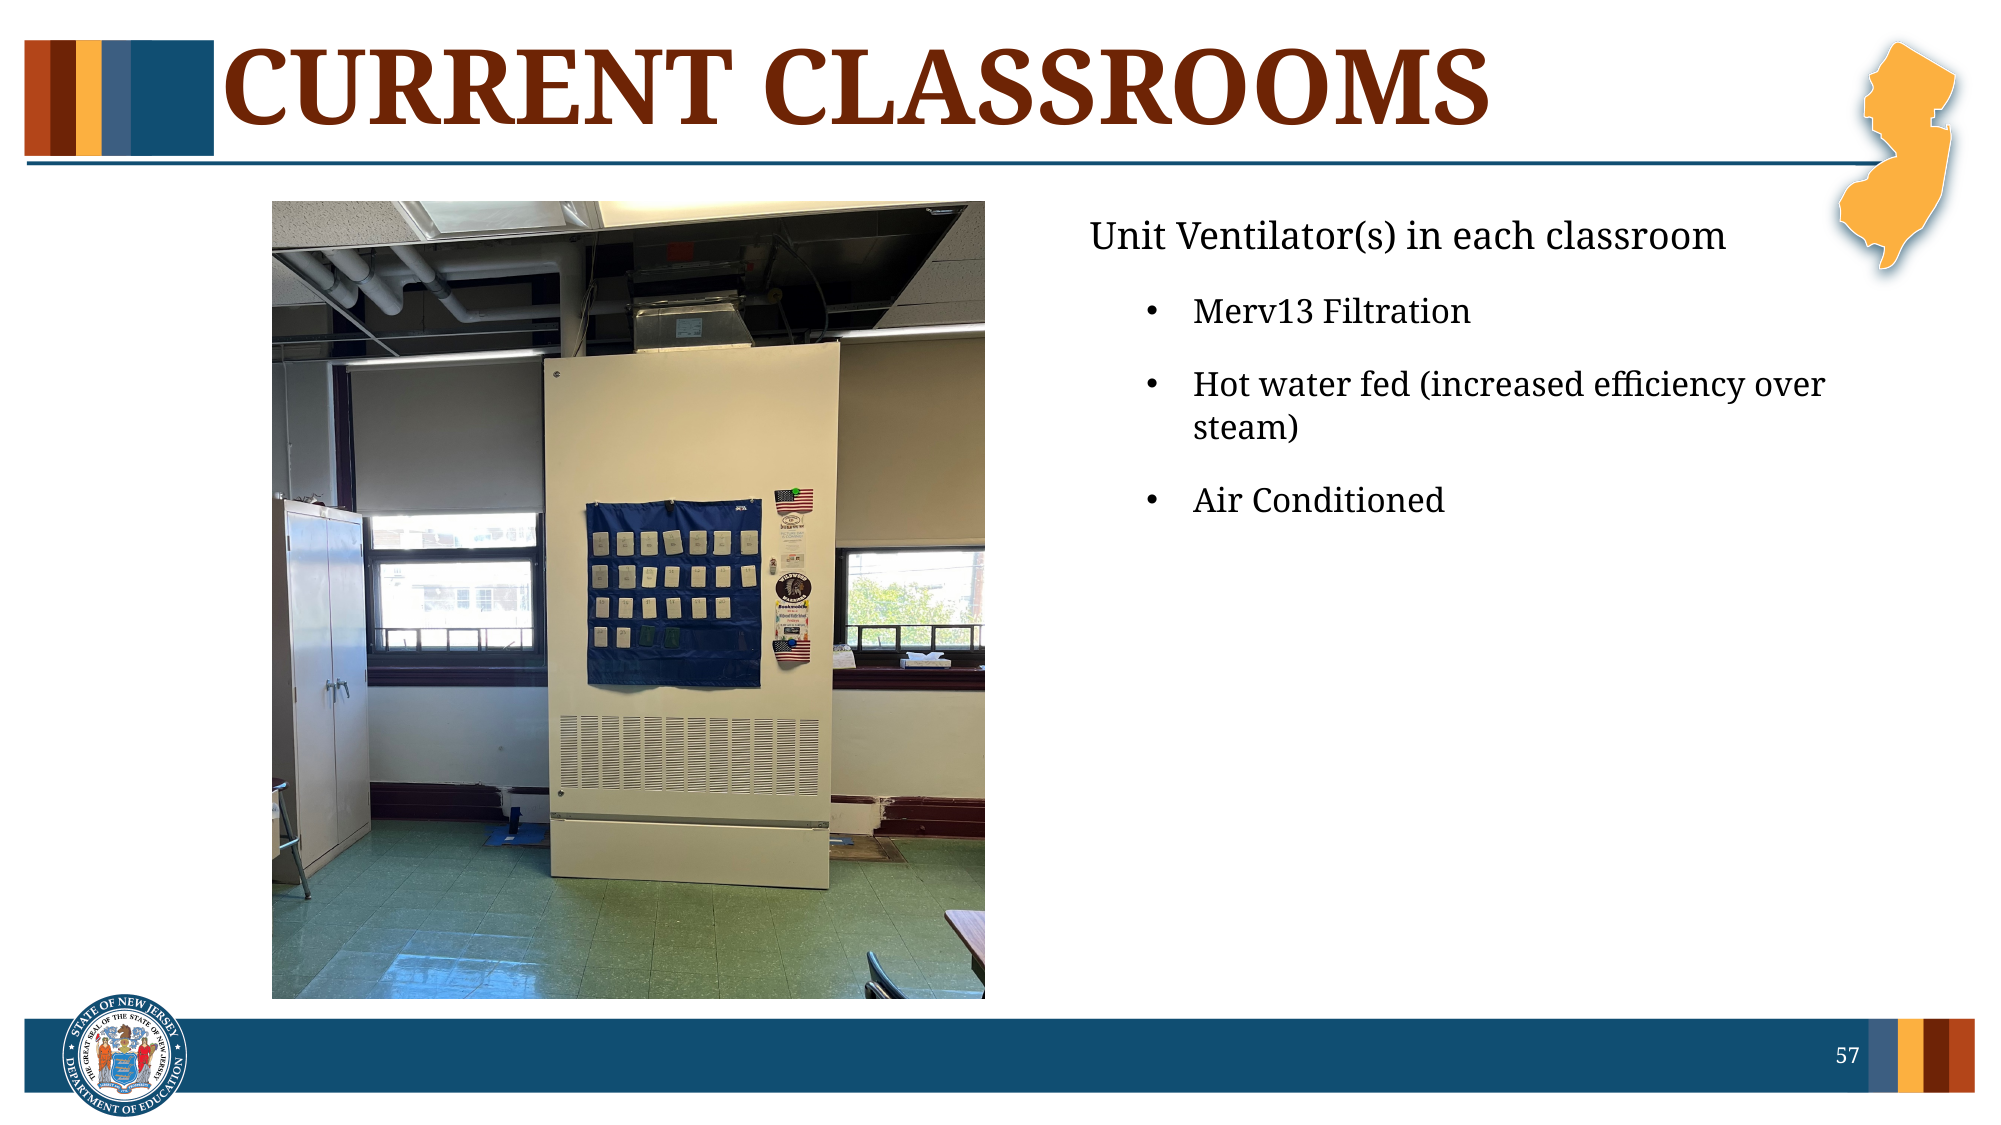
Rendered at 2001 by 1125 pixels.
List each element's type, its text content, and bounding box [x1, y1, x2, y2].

list Unit Ventilator(s) in each classroom Merv13 Filtration Hot water fed (increased efficiency over steam) Air Conditioned [1074, 201, 1973, 971]
title CURRENT CLASSROOMS [205, 32, 1863, 155]
slide_number 57 [1425, 1026, 1876, 1087]
picture [24, 26, 1976, 1119]
